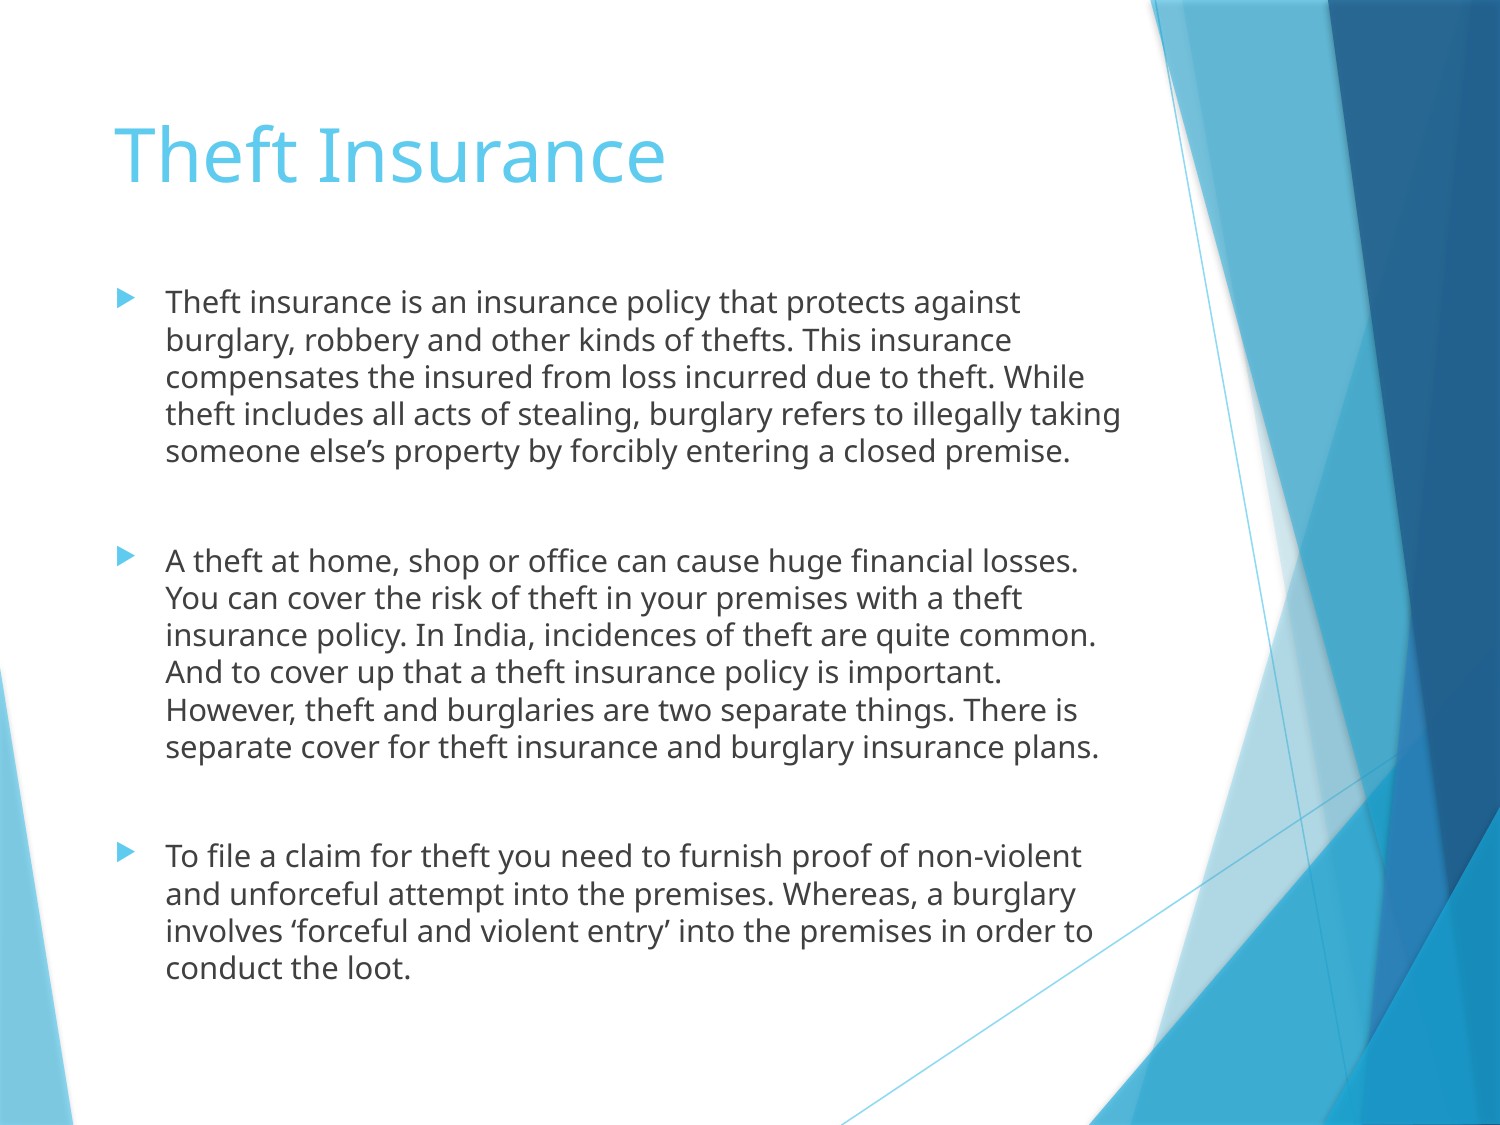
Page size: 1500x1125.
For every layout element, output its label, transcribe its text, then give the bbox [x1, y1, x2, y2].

list Theft insurance is an insurance policy that protects against burglary, robbery and other kinds of thefts. This insurance compensates the insured from loss incurred due to theft. While theft includes all acts of stealing, burglary refers to illegally taking someone else’s property by forcibly entering a closed premise. A theft at home, shop or office can cause huge financial losses. You can cover the risk of theft in your premises with a theft insurance policy. In India, incidences of theft are quite common. And to cover up that a theft insurance policy is important. However, theft and burglaries are two separate things. There is separate cover for theft insurance and burglary insurance plans. To file a claim for theft you need to furnish proof of non-violent and unforceful attempt into the premises. Whereas, a burglary involves ‘forceful and violent entry’ into the premises in order to conduct the loot. [99, 275, 1142, 1038]
title Theft Insurance [99, 99, 1142, 275]
